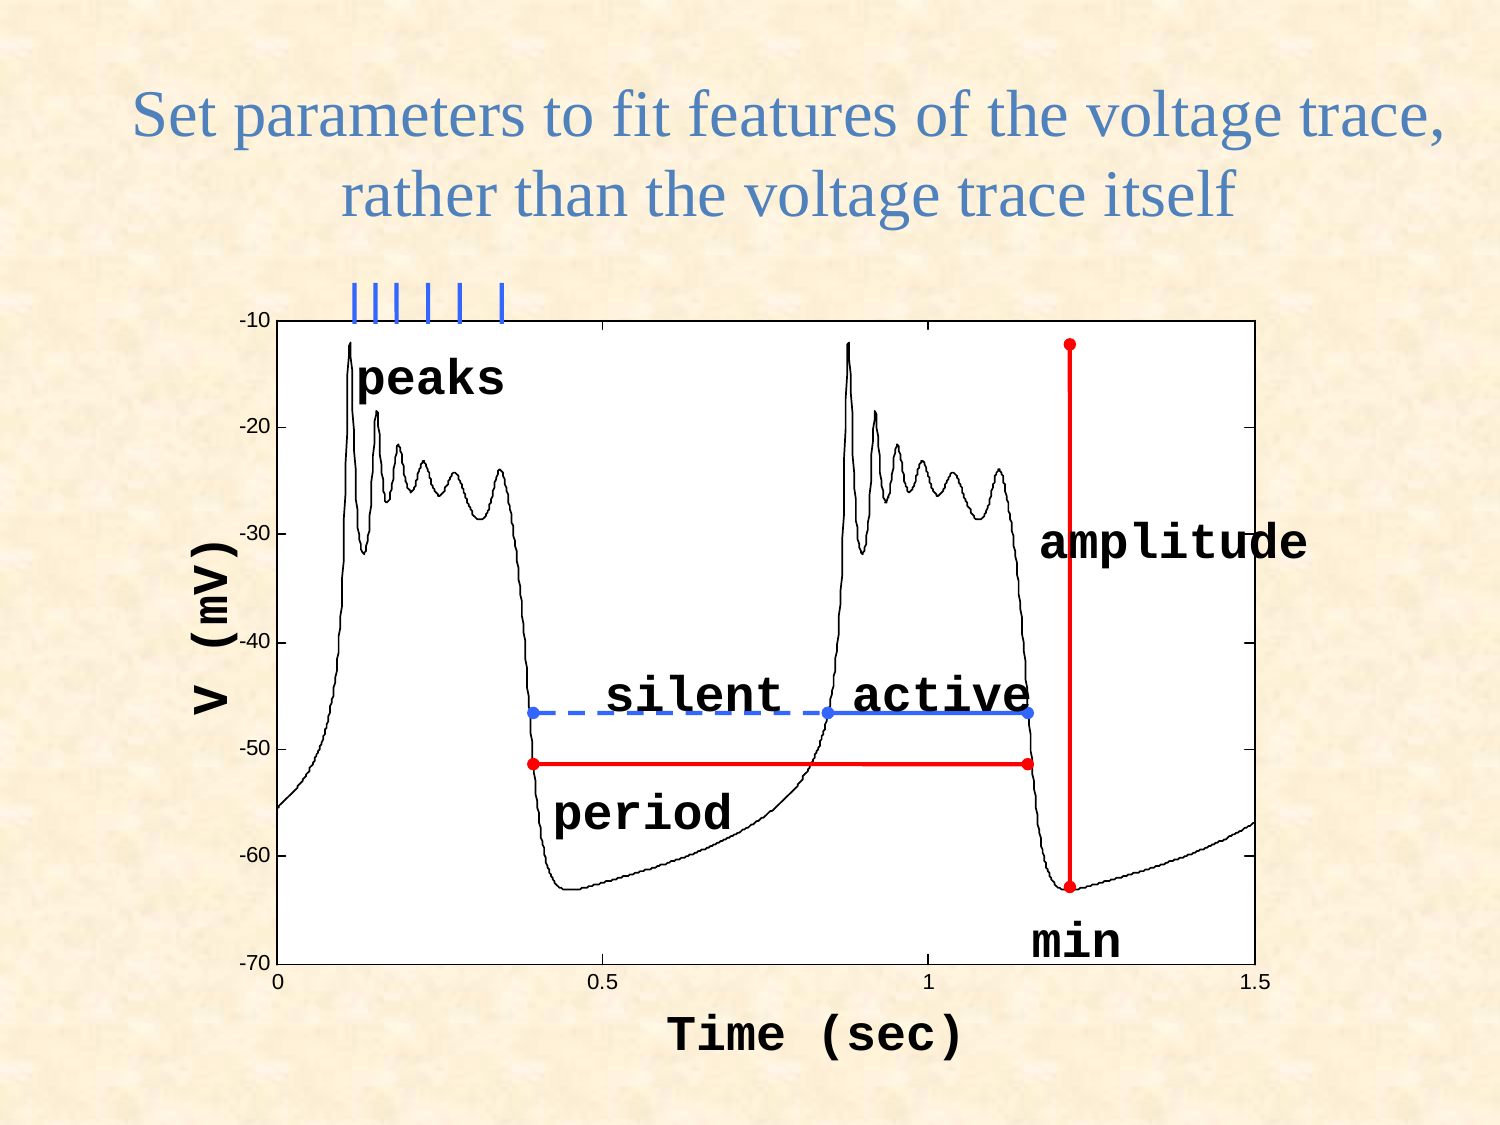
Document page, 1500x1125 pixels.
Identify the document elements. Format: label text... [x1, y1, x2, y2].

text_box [112, 262, 1376, 1055]
text_box Set parameters to fit features of the voltage trace, rather than the voltage trace itself [116, 62, 1464, 238]
picture [0, 0, 1500, 1125]
